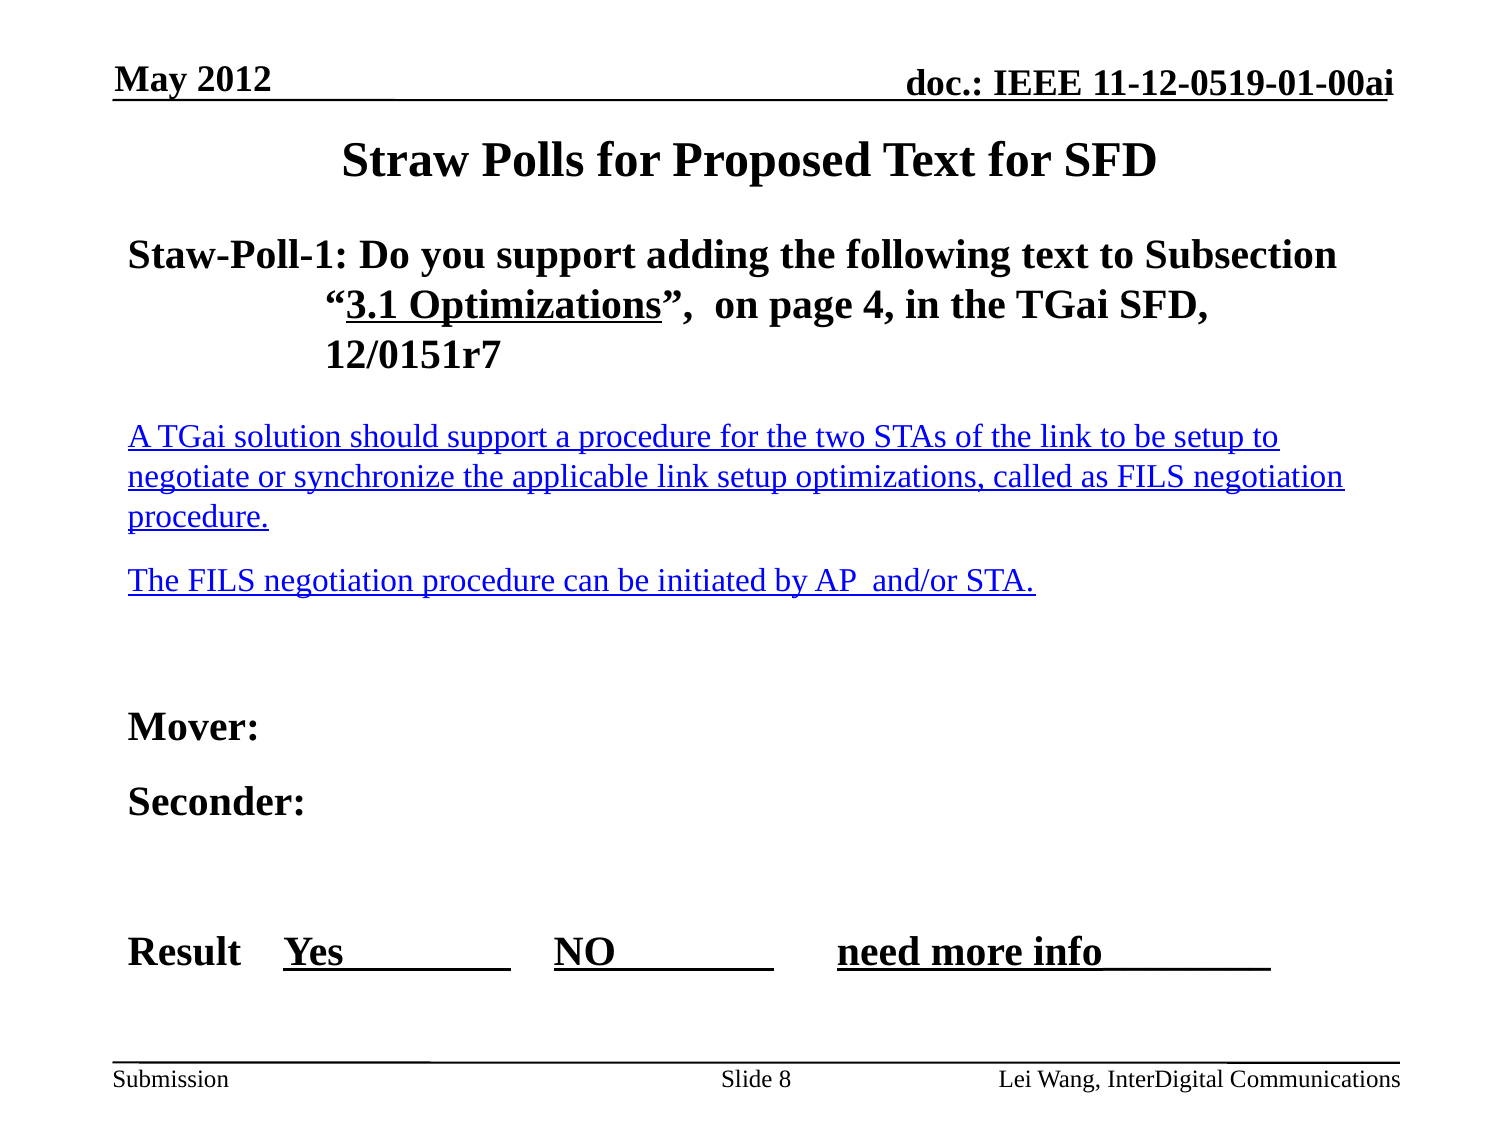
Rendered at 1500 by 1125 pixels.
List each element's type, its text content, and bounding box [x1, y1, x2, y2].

title Straw Polls for Proposed Text for SFD [112, 112, 1388, 201]
slide_number Slide 8 [712, 1061, 800, 1123]
list Staw-Poll-1: Do you support adding the following text to Subsection “3.1 Optimizations”, on page 4, in the TGai SFD, 12/0151r7 A TGai solution should support a procedure for the two STAs of the link to be setup to negotiate or synchronize the applicable link setup optimizations, called as FILS negotiation procedure. The FILS negotiation procedure can be initiated by AP and/or STA. Mover: Seconder: Result Yes NO need more info________ [112, 218, 1388, 1051]
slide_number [114, 54, 423, 100]
footer Lei Wang, InterDigital Communications [878, 1061, 1402, 1093]
